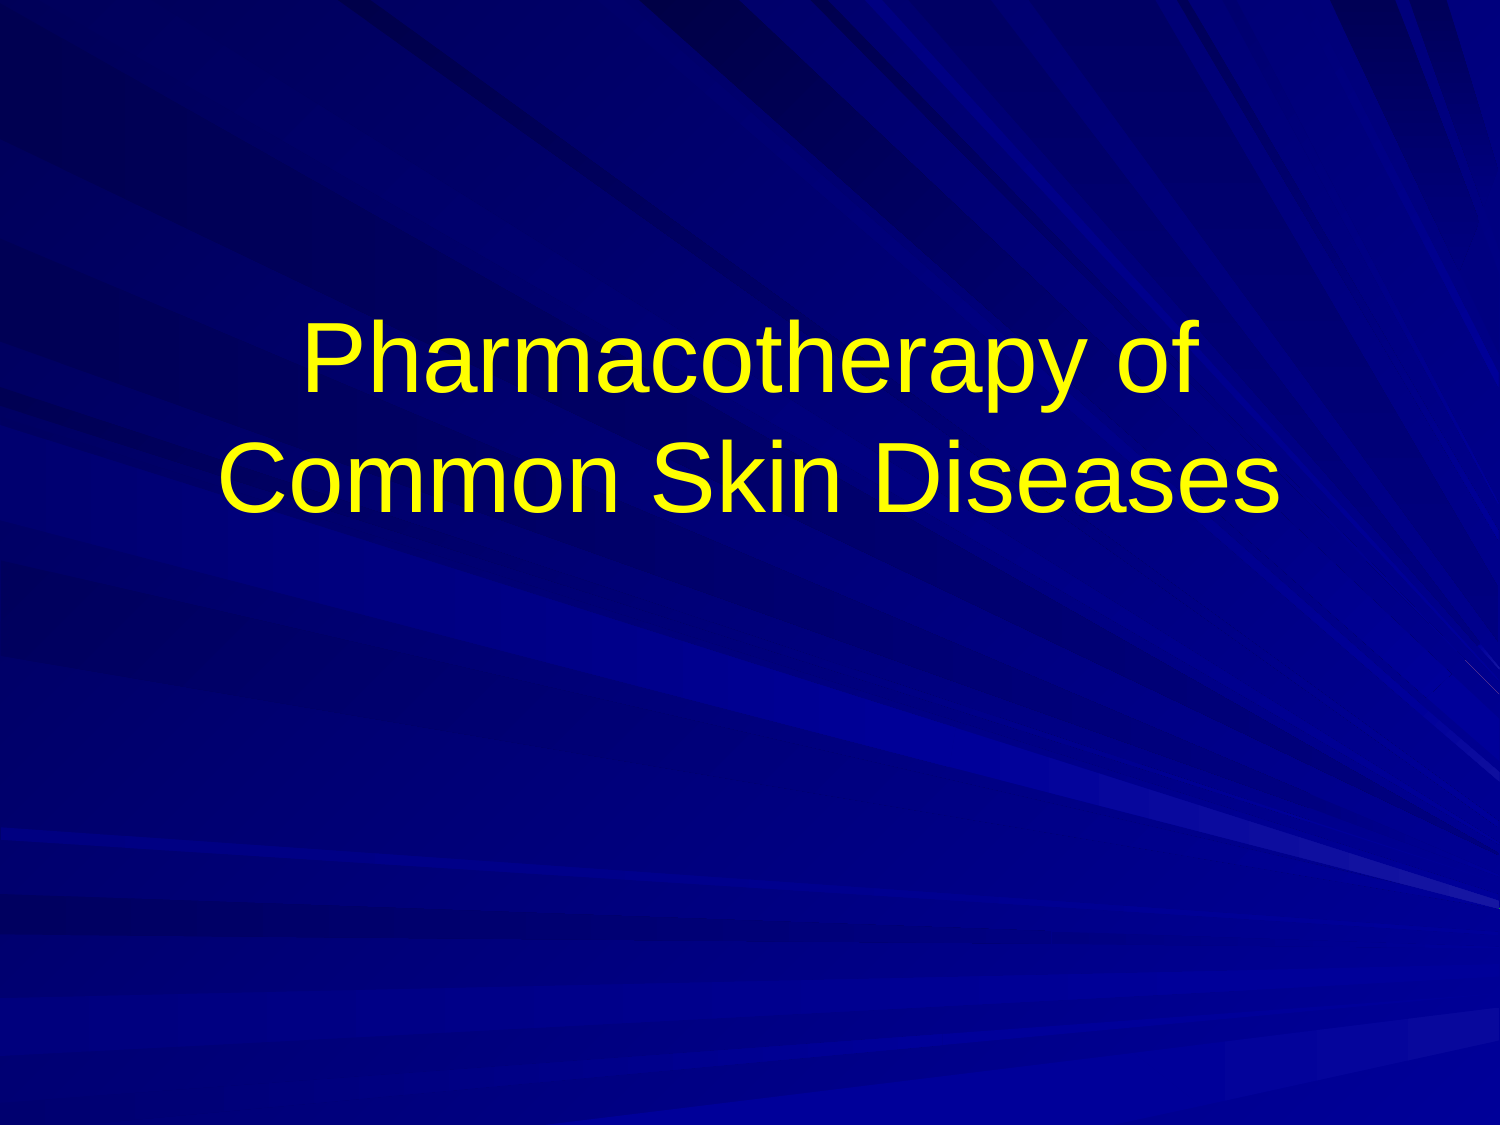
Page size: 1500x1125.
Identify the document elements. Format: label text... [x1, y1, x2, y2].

title Pharmacotherapy of Common Skin Diseases [75, 262, 1425, 563]
